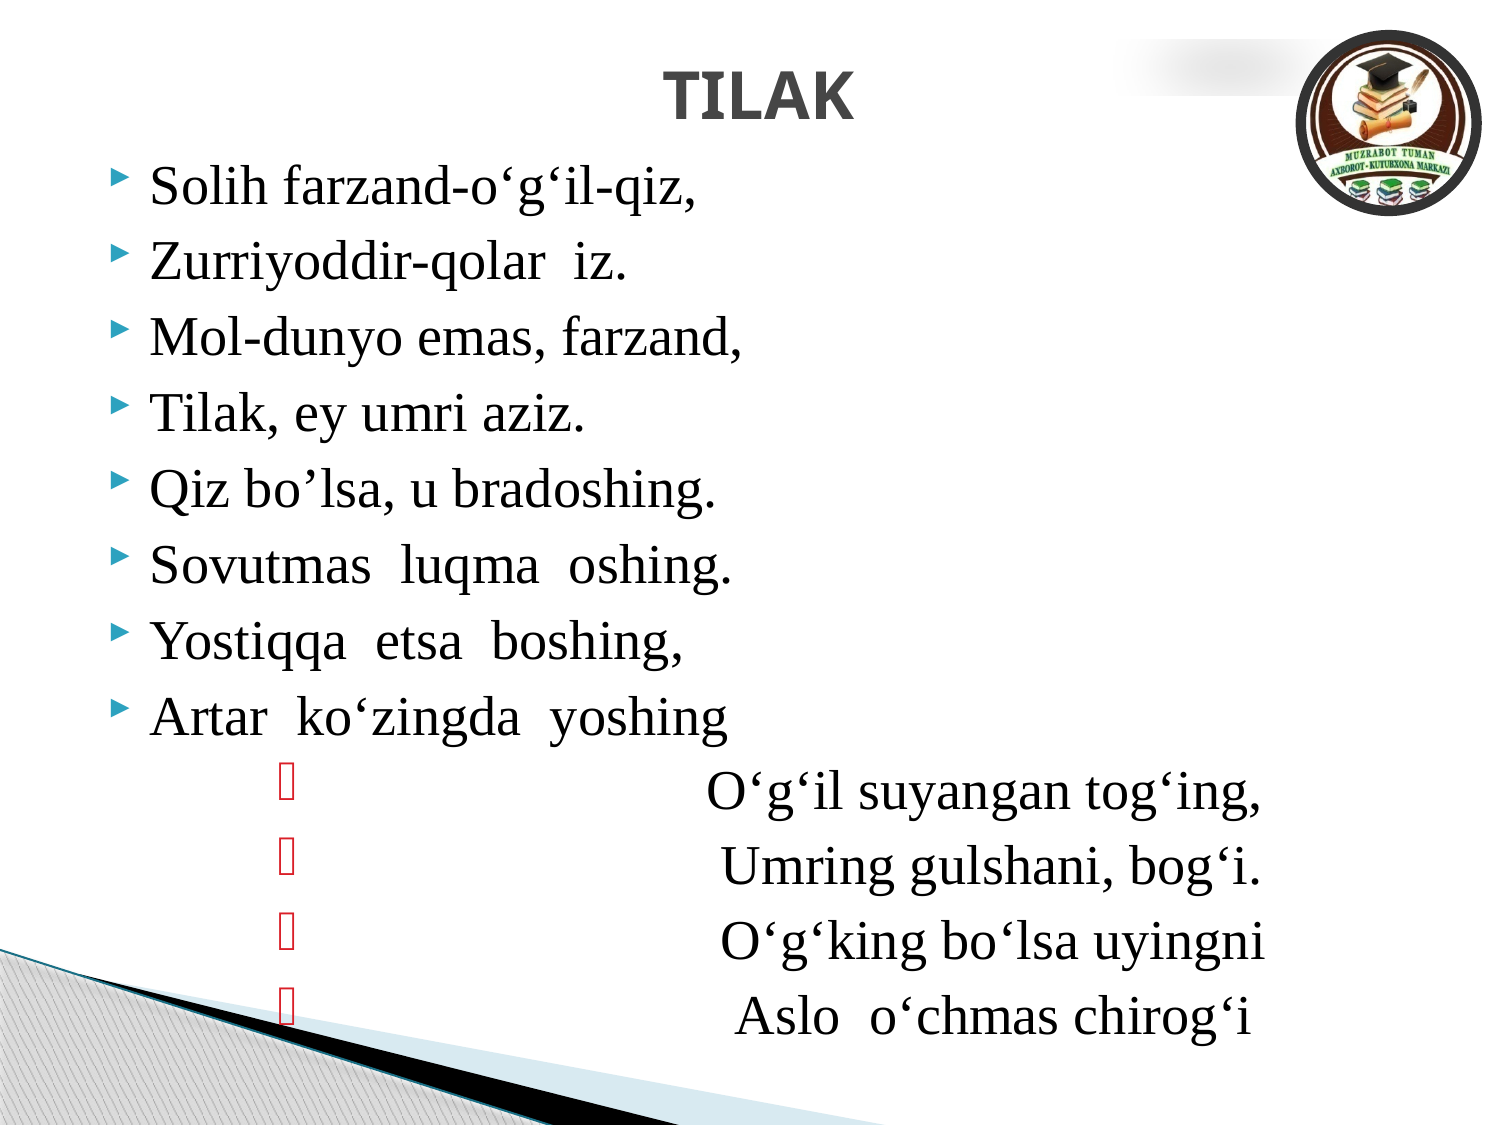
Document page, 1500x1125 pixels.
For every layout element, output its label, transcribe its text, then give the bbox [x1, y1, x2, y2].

list Solih farzand-o‘g‘il-qiz, Zurriyoddir-qolar iz. Mol-dunyo emas, farzand, Tilak, ey umri aziz. Qiz bo’lsa, u bradoshing. Sovutmas luqma oshing. Yostiqqa etsa boshing, Artar ko‘zingda yoshing O‘g‘il suyangan tog‘ing, Umring gulshani, bog‘i. O‘g‘king bo‘lsa uyingni Aslo o‘chmas chirog‘i [75, 141, 1425, 1102]
picture [1300, 34, 1477, 212]
title TILAK [75, 45, 1294, 141]
